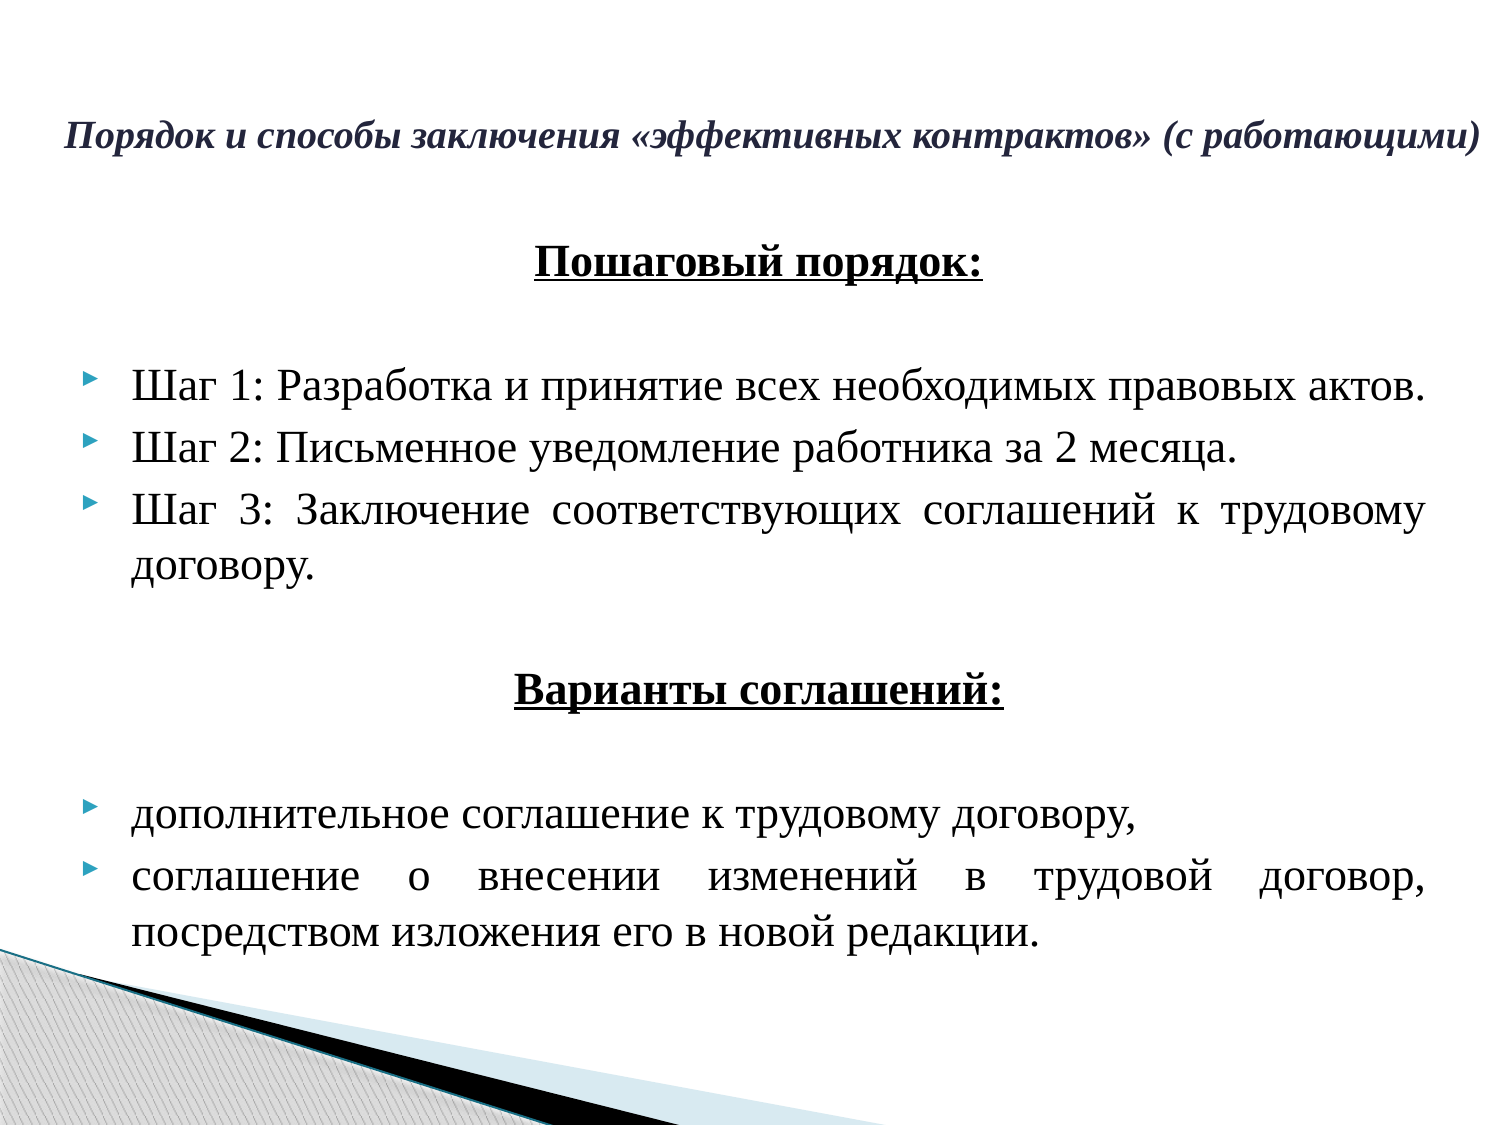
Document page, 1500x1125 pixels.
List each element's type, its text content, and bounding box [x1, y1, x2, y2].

list Пошаговый порядок: Шаг 1: Разработка и принятие всех необходимых правовых актов. Шаг 2: Письменное уведомление работника за 2 месяца. Шаг 3: Заключение соответствующих соглашений к трудовому договору. Варианты соглашений: дополнительное соглашение к трудовому договору, соглашение о внесении изменений в трудовой договор, посредством изложения его в новой редакции. [58, 235, 1442, 978]
title Порядок и способы заключения «эффективных контрактов» (с работающими) [46, 93, 1500, 235]
